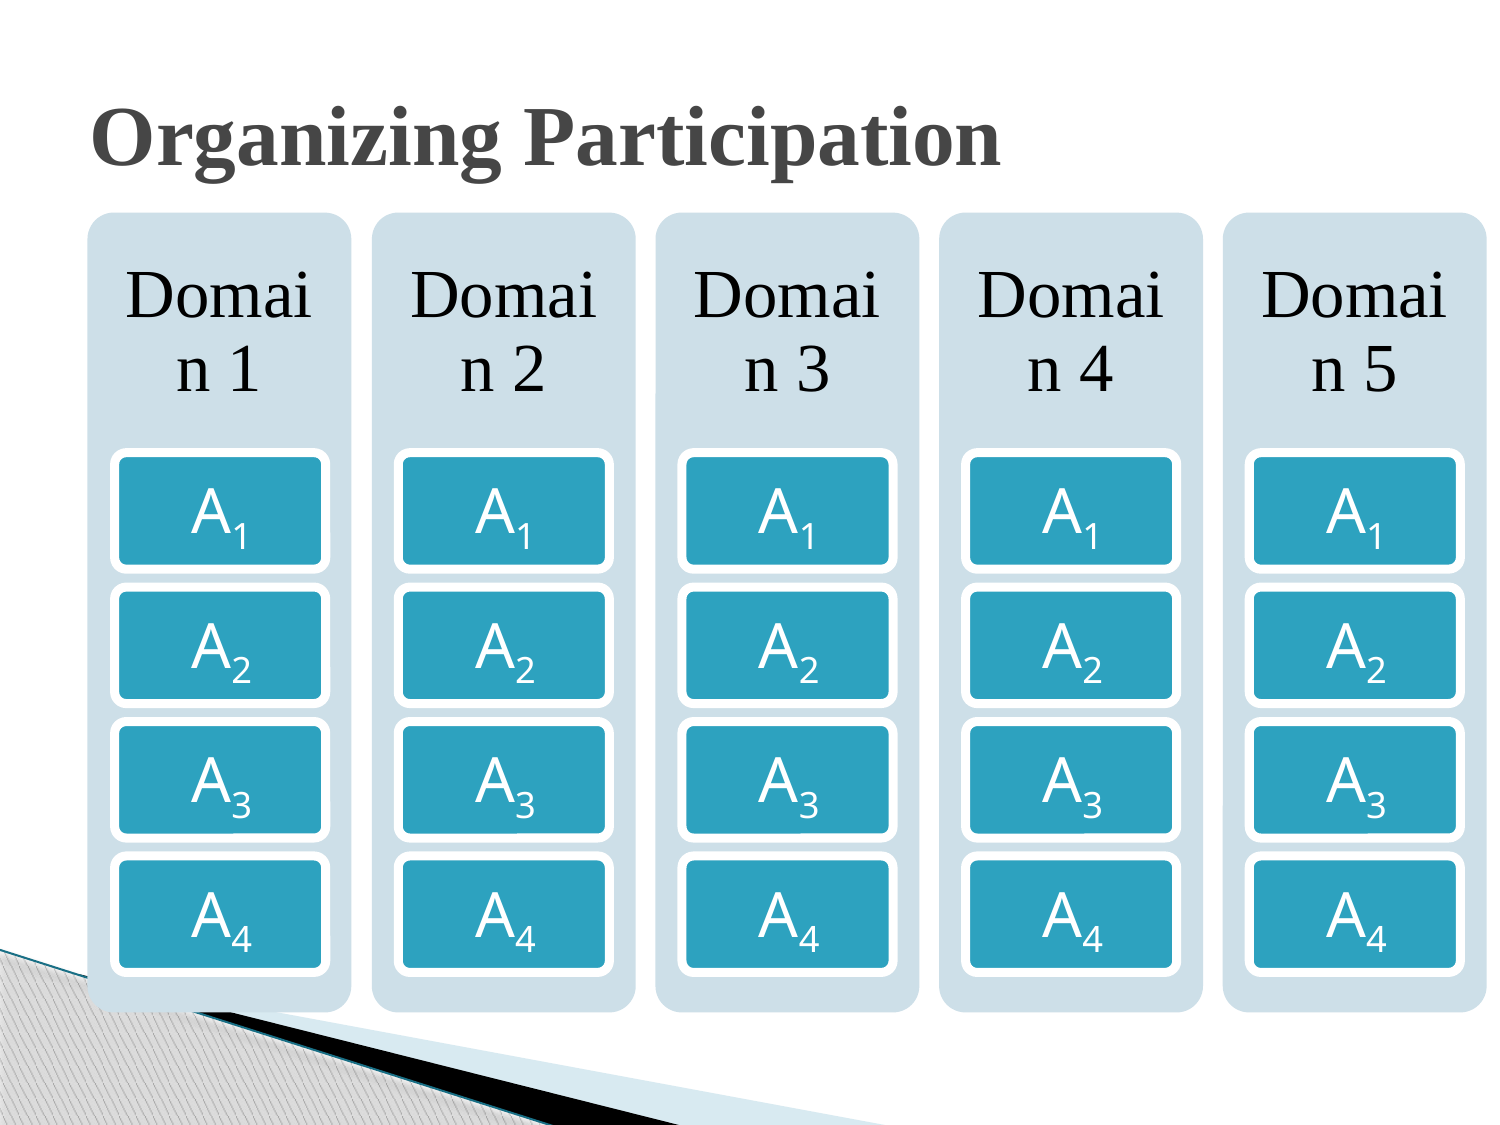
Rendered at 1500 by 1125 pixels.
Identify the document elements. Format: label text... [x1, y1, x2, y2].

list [87, 212, 1488, 1013]
title Organizing Participation [75, 37, 1425, 225]
